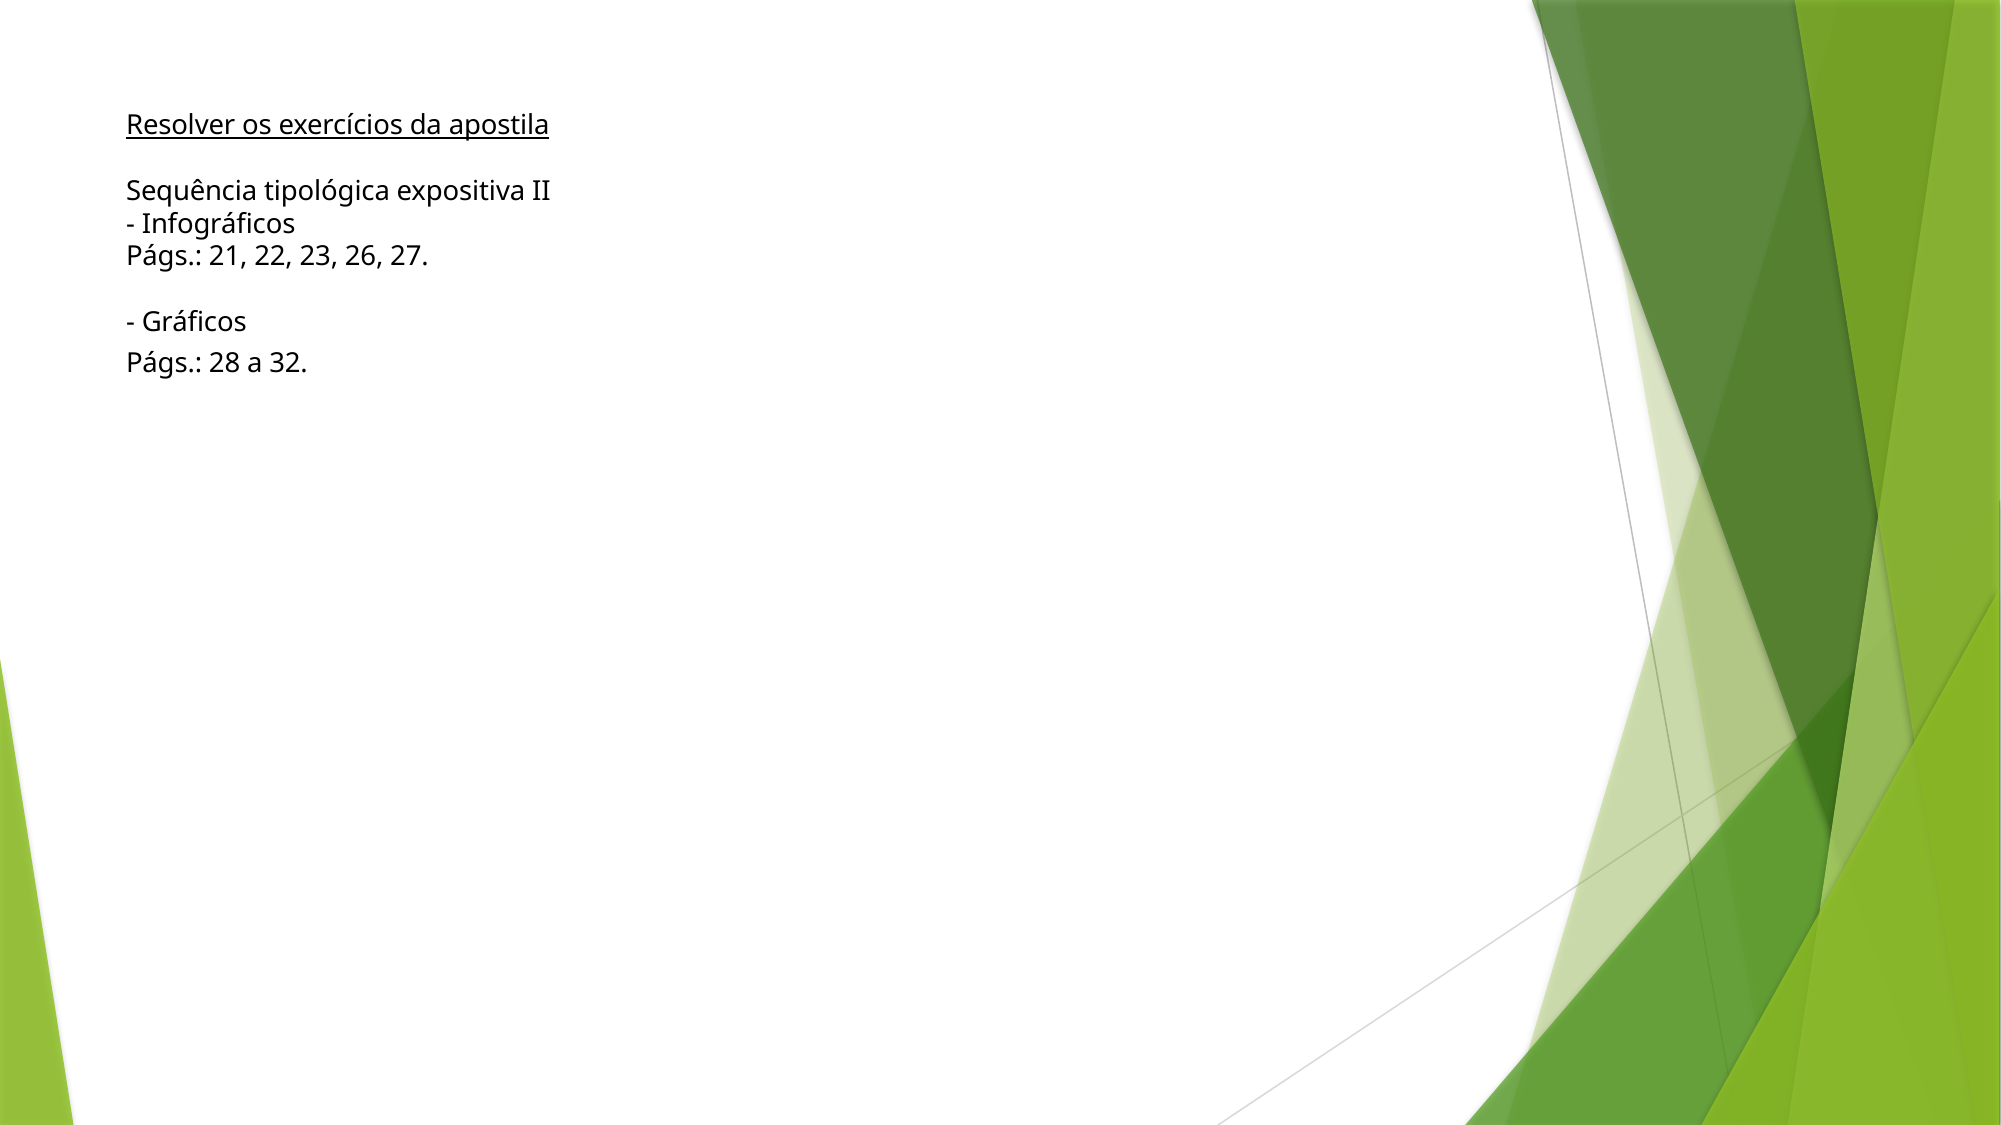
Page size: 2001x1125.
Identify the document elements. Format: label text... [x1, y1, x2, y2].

title Resolver os exercícios da apostila Sequência tipológica expositiva II - Infográficos Págs.: 21, 22, 23, 26, 27. - Gráficos Págs.: 28 a 32. [111, 99, 1522, 393]
